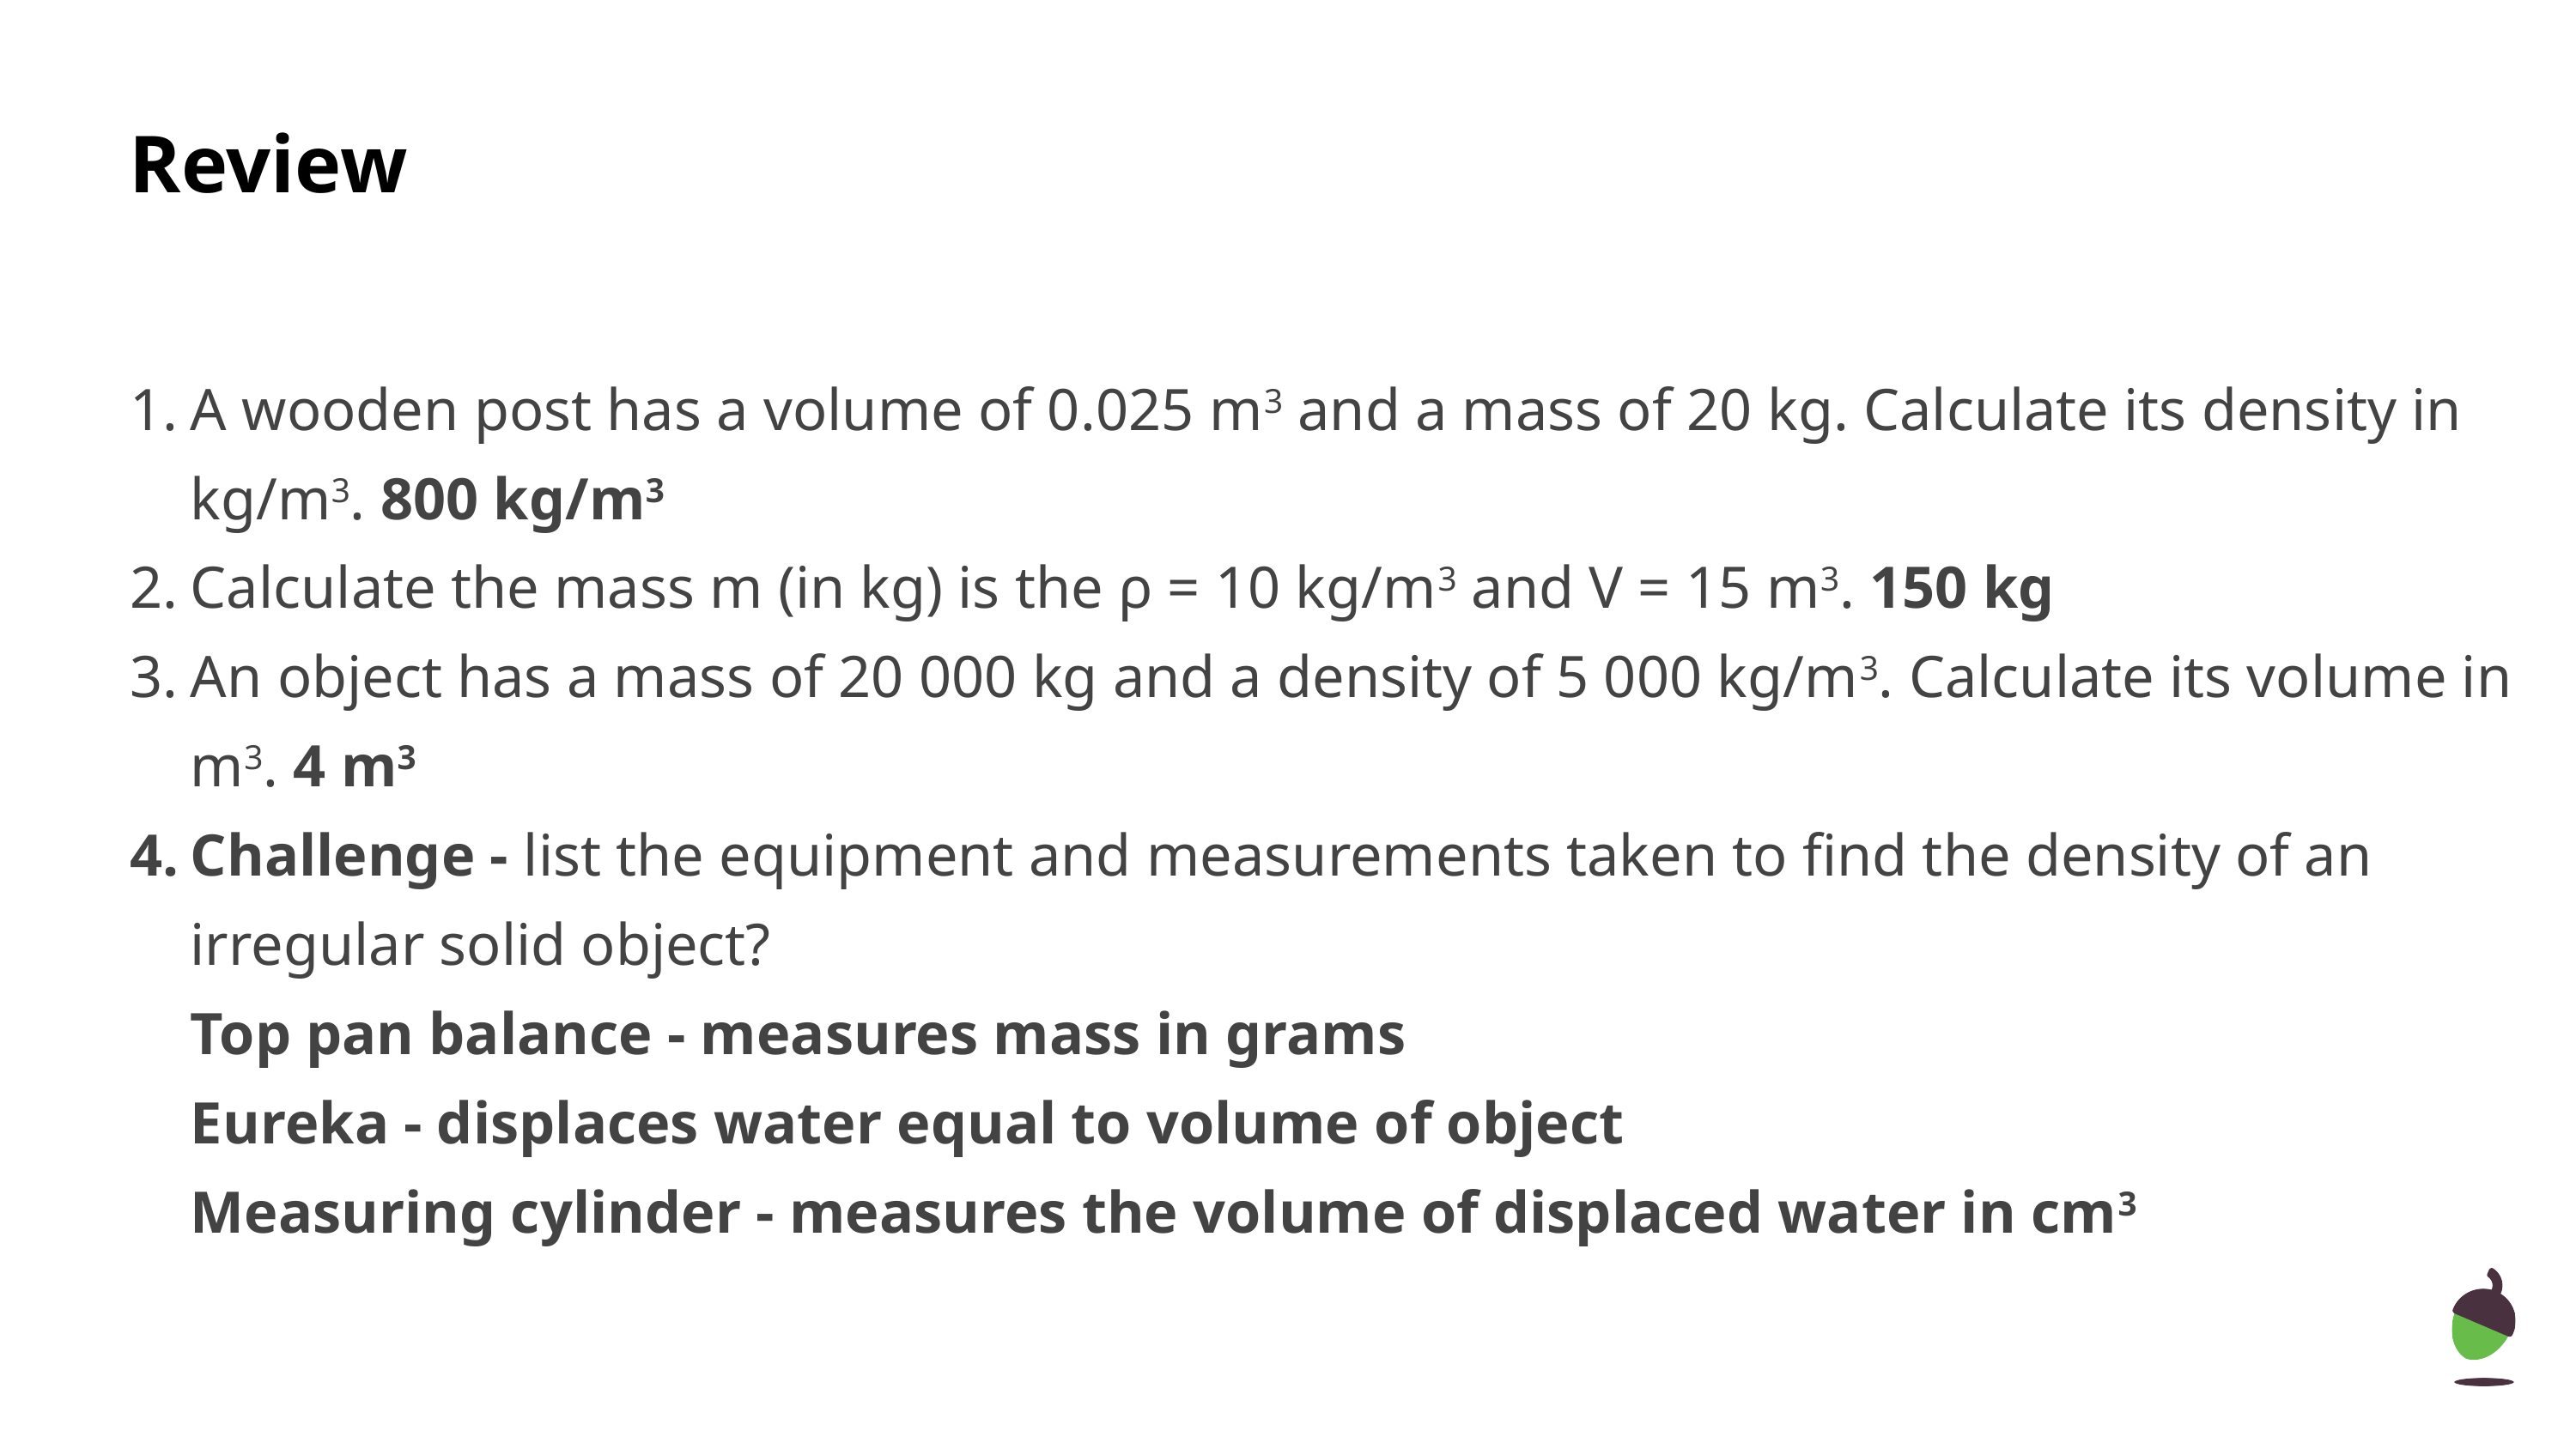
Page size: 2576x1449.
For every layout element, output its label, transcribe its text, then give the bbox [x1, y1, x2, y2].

picture [2451, 1268, 2516, 1386]
title Review [129, 100, 2576, 306]
list A wooden post has a volume of 0.025 m3 and a mass of 20 kg. Calculate its density in kg/m3. 800 kg/m3 Calculate the mass m (in kg) is the ρ = 10 kg/m3 and V = 15 m3. 150 kg An object has a mass of 20 000 kg and a density of 5 000 kg/m3. Calculate its volume in m3. 4 m3 Challenge - list the equipment and measurements taken to find the density of an irregular solid object? Top pan balance - measures mass in grams Eureka - displaces water equal to volume of object Measuring cylinder - measures the volume of displaced water in cm3 [125, 247, 2542, 1074]
